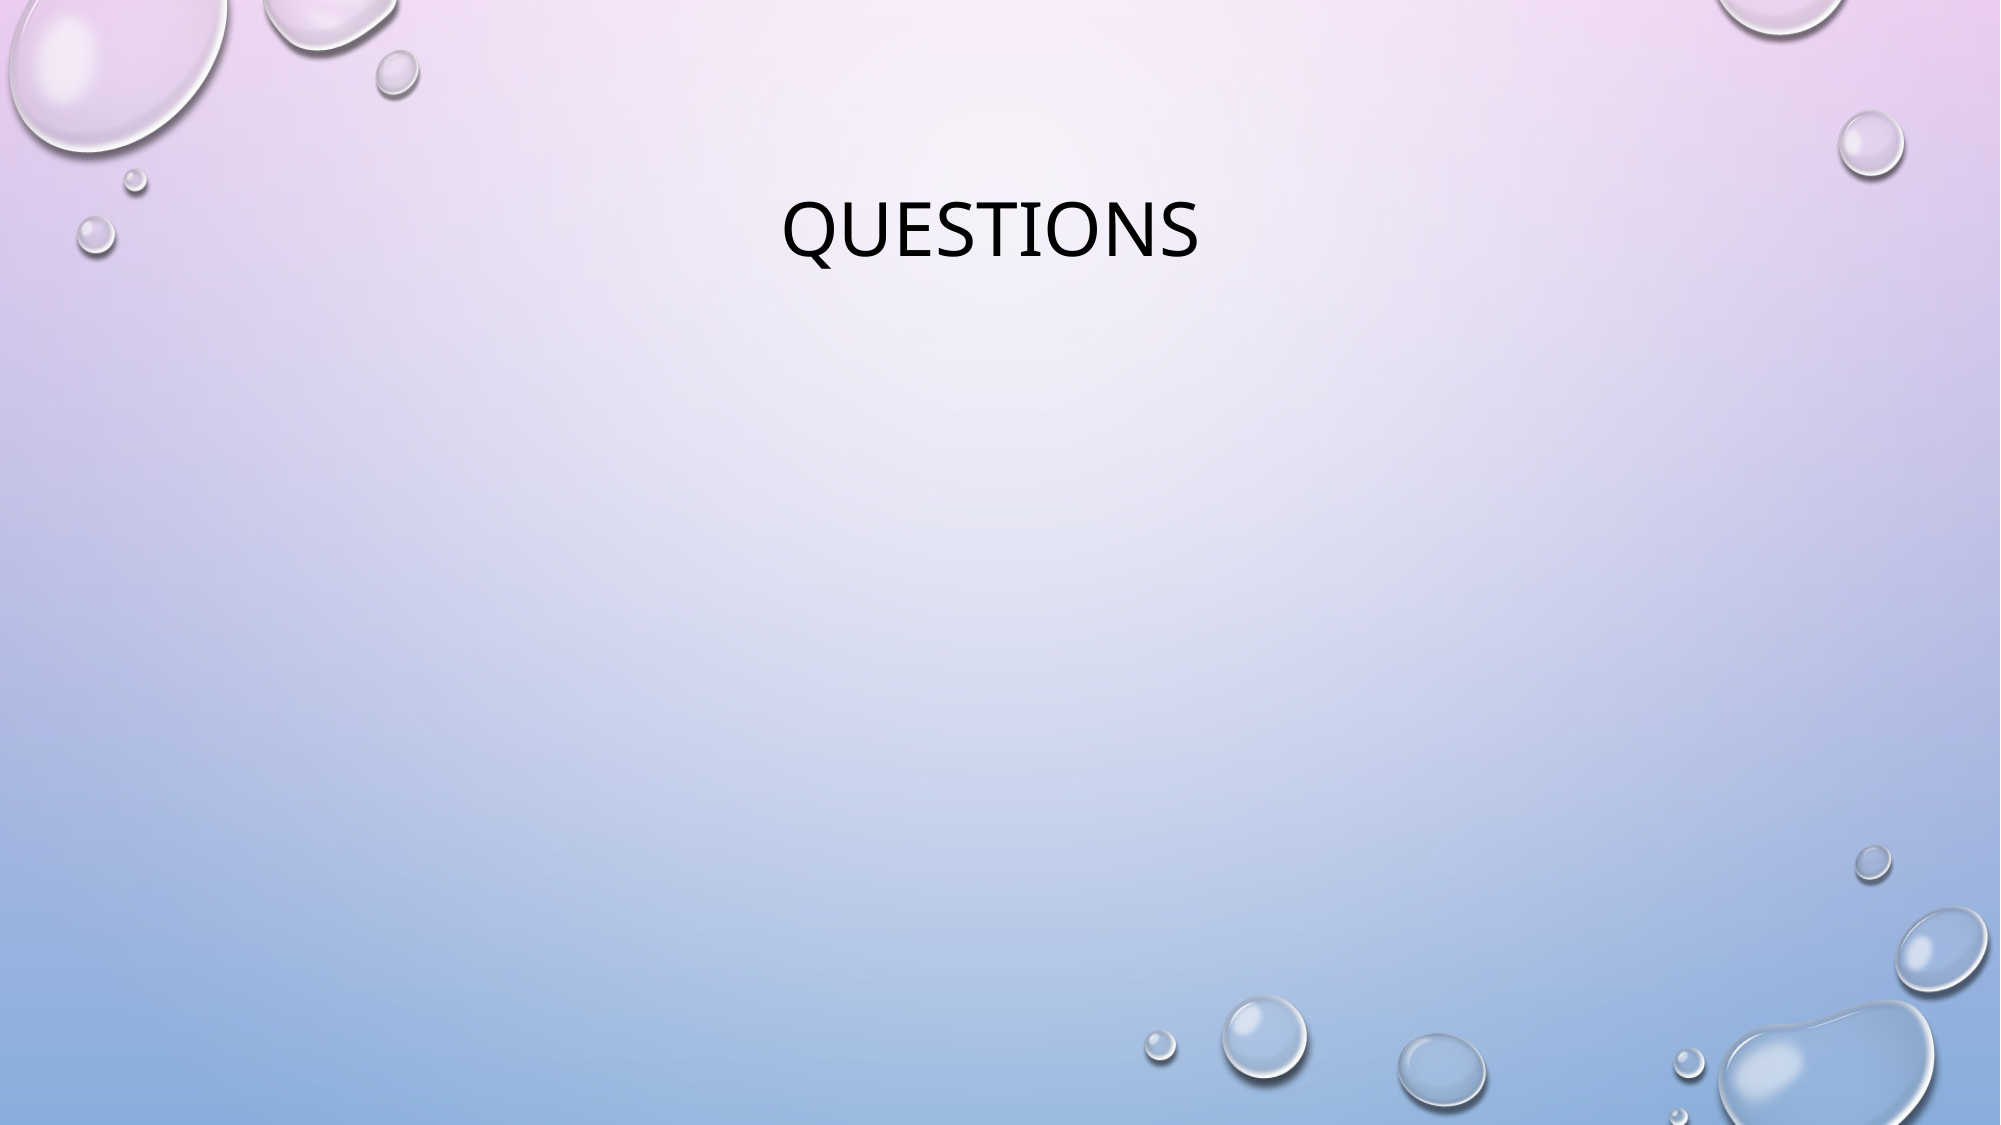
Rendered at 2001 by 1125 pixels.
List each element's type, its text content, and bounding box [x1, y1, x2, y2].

picture [0, 0, 2000, 1125]
title Questions [149, 101, 1851, 364]
